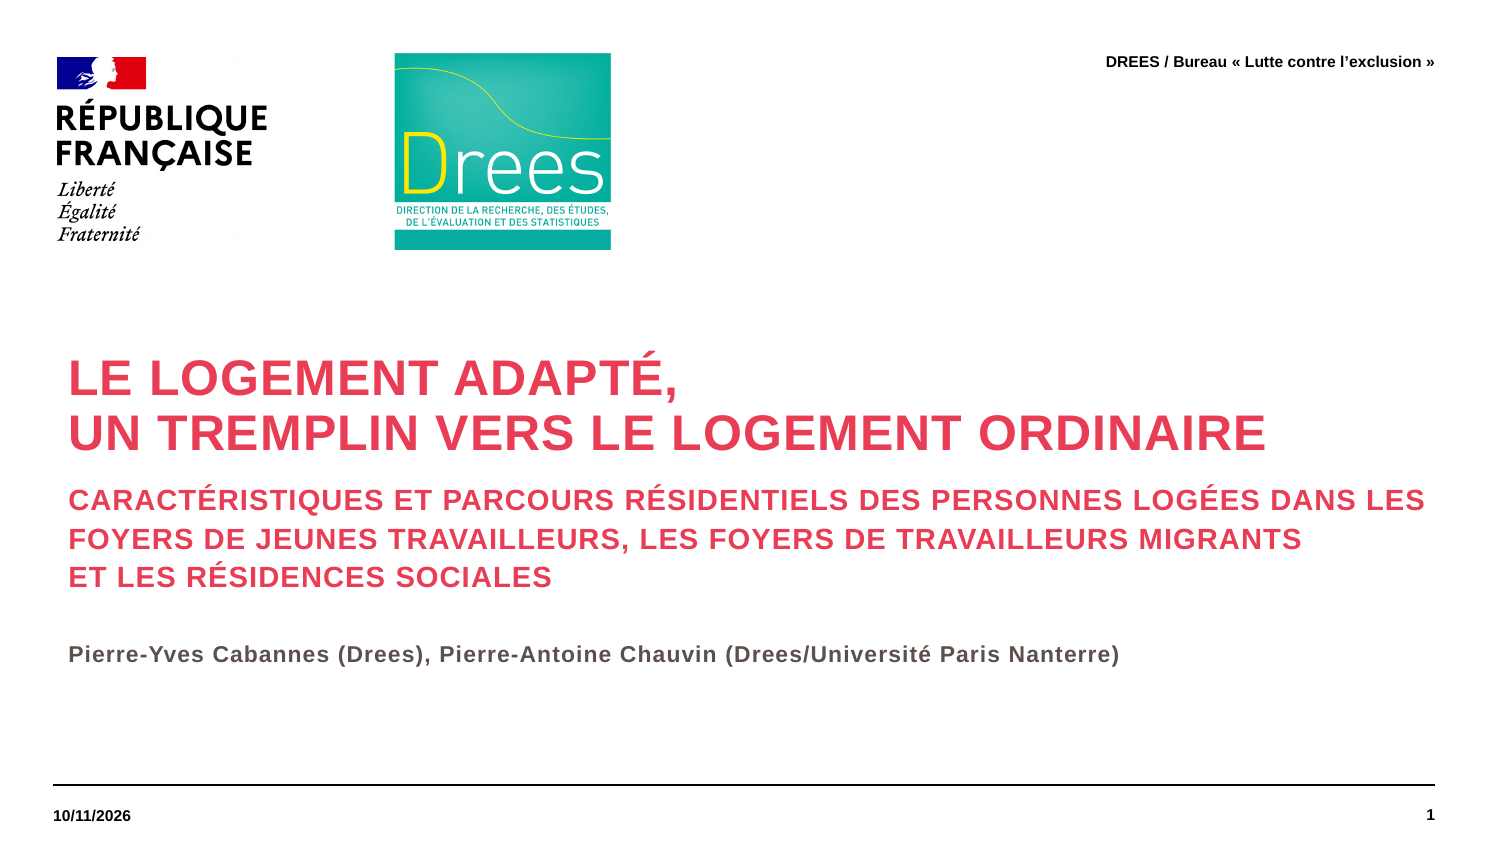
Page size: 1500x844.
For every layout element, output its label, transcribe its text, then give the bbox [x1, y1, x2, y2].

footer DREES / Bureau « Lutte contre l’exclusion » [667, 32, 1436, 92]
list Le logement adapté, un tremplin vers le logement ordinaire Caractéristiques et parcours résidentiels des personnes logées dans les foyers de jeunes travailleurs, les foyers de travailleurs migrants et les résidences sociales Pierre-Yves Cabannes (Drees), Pierre-Antoine Chauvin (Drees/Université Paris Nanterre) [53, 351, 1435, 728]
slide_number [53, 787, 252, 844]
picture [41, 41, 278, 278]
picture [394, 53, 611, 250]
slide_number 1 [1213, 784, 1436, 844]
